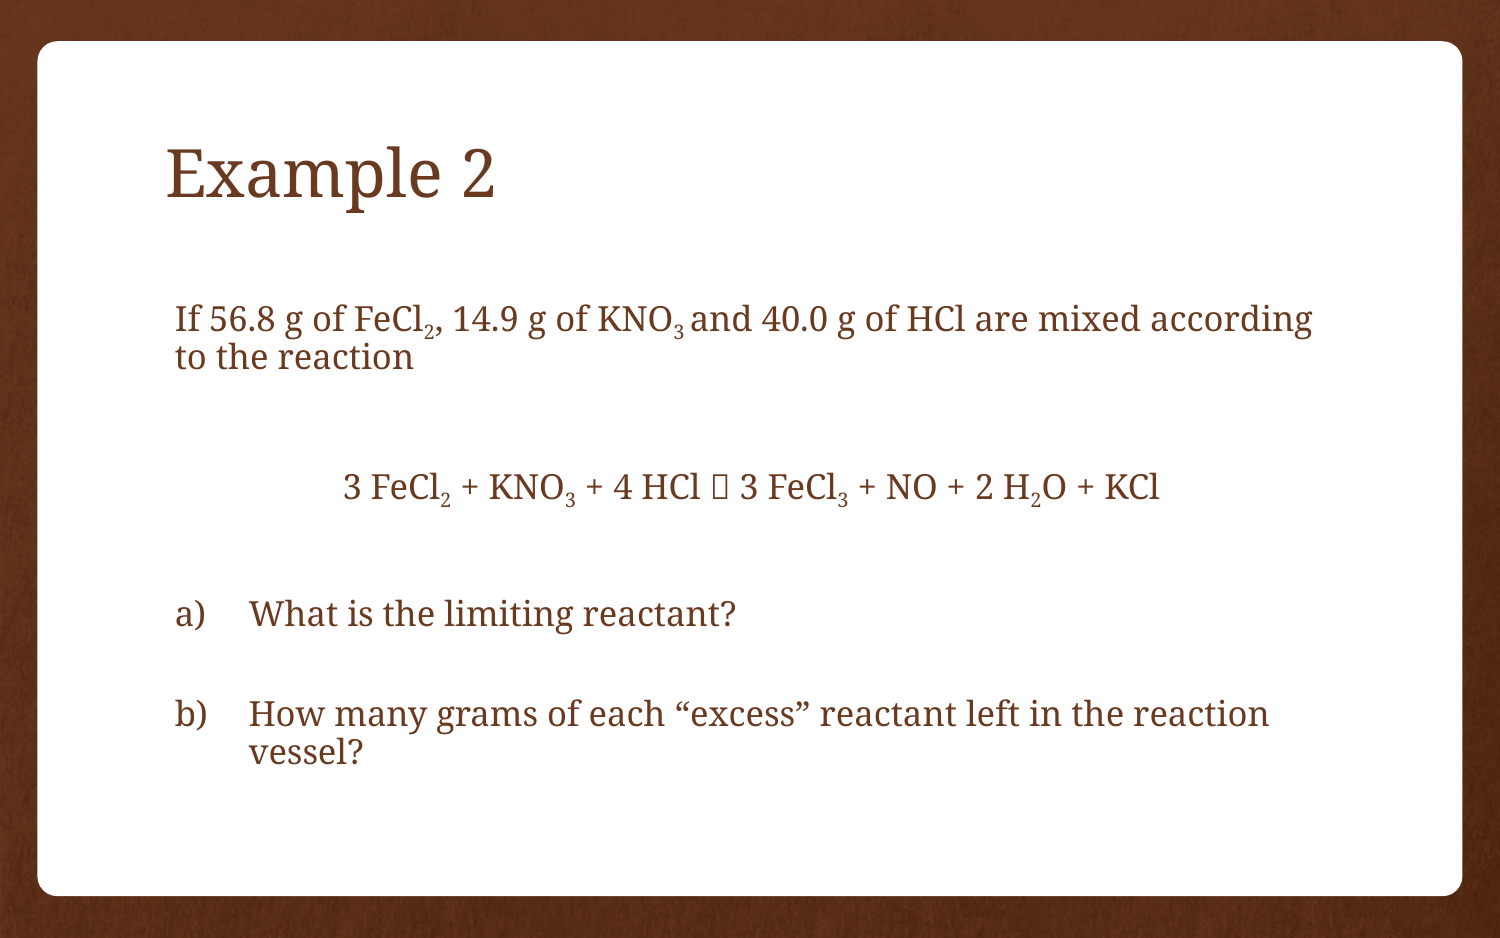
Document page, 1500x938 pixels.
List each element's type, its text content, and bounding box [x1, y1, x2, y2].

list If 56.8 g of FeCl2, 14.9 g of KNO3 and 40.0 g of HCl are mixed according to the reaction 3 FeCl2 + KNO3 + 4 HCl  3 FeCl3 + NO + 2 H2O + KCl What is the limiting reactant? How many grams of each “excess” reactant left in the reaction vessel? [159, 289, 1343, 783]
title Example 2 [150, 59, 1350, 219]
